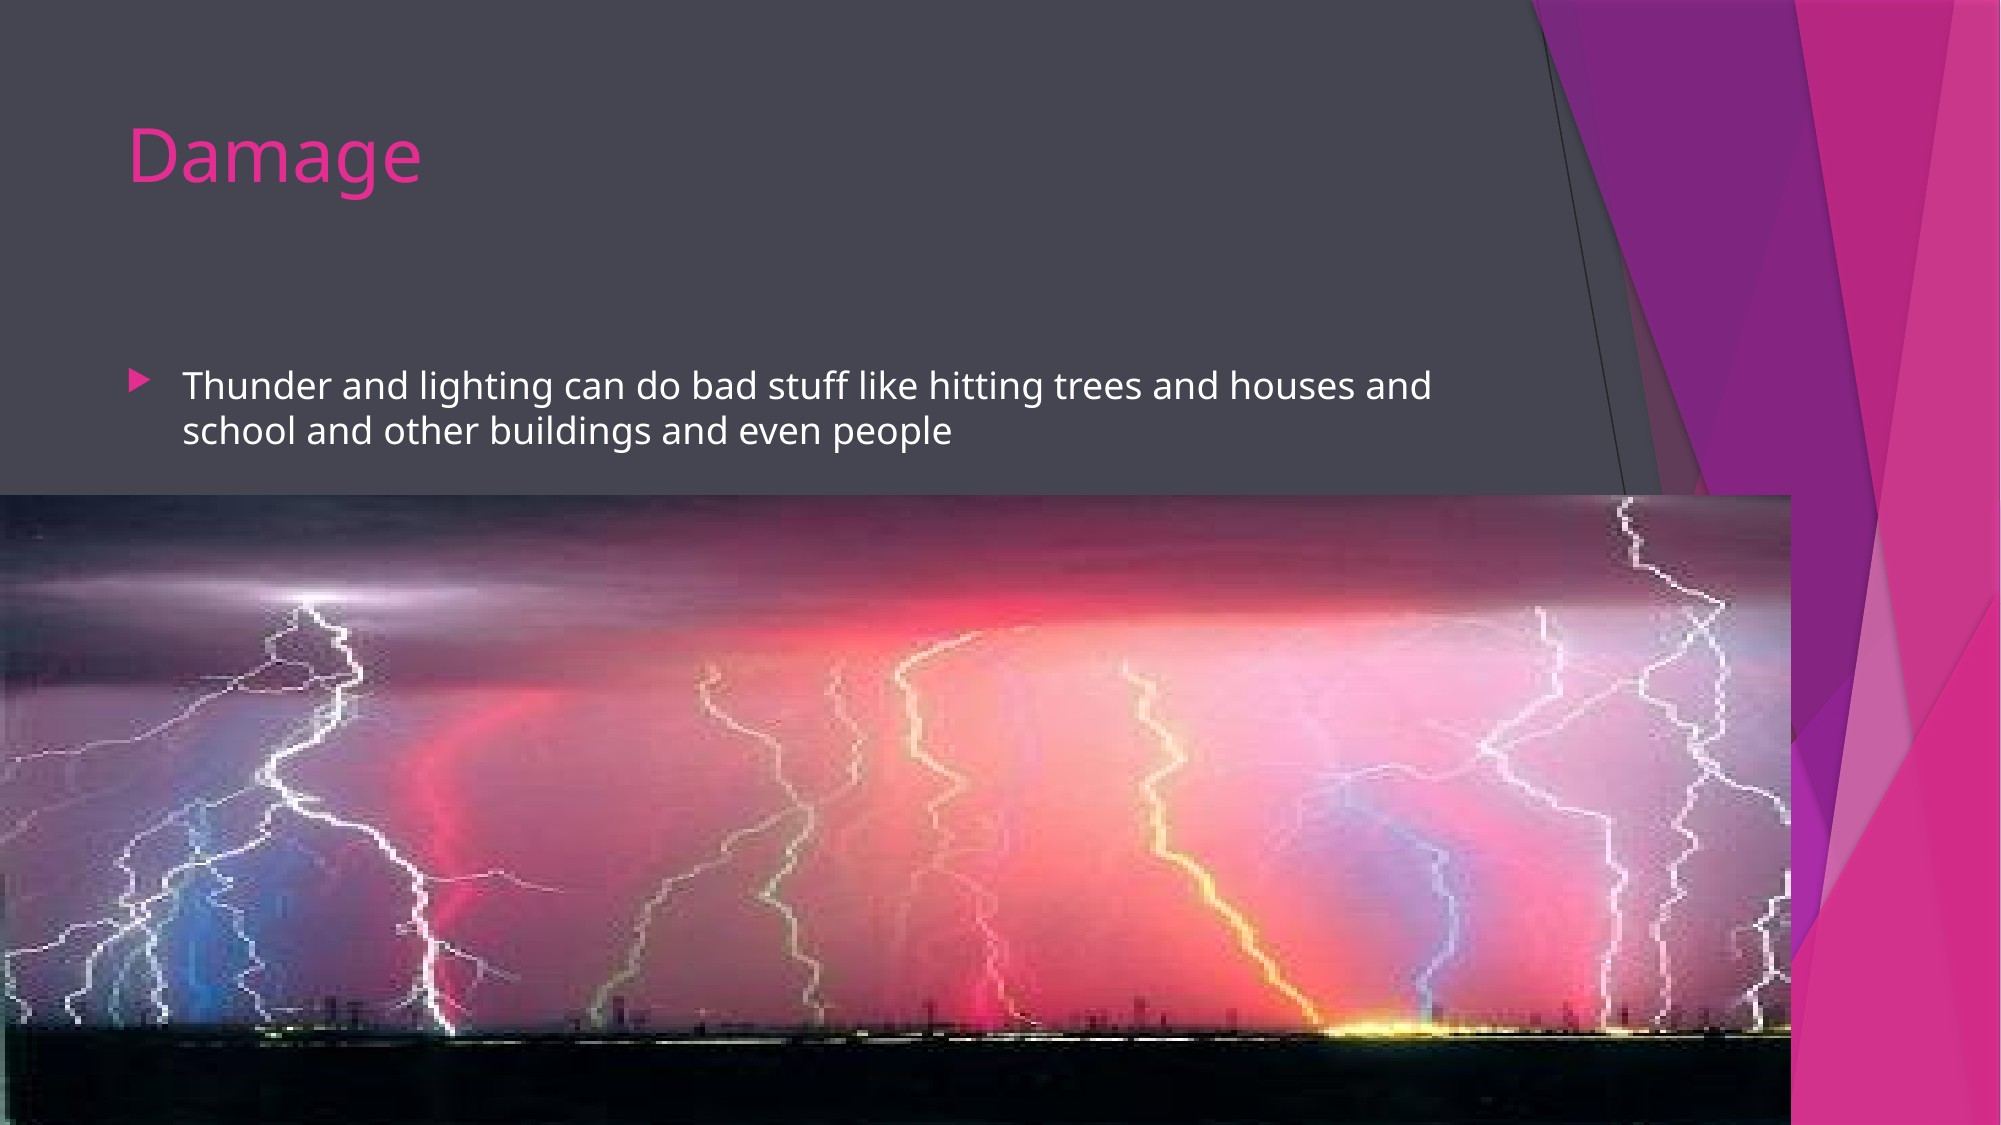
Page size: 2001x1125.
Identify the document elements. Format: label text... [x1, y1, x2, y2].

picture [0, 494, 1792, 1125]
title Damage [111, 99, 1522, 317]
list Thunder and lighting can do bad stuff like hitting trees and houses and school and other buildings and even people [111, 354, 1522, 493]
